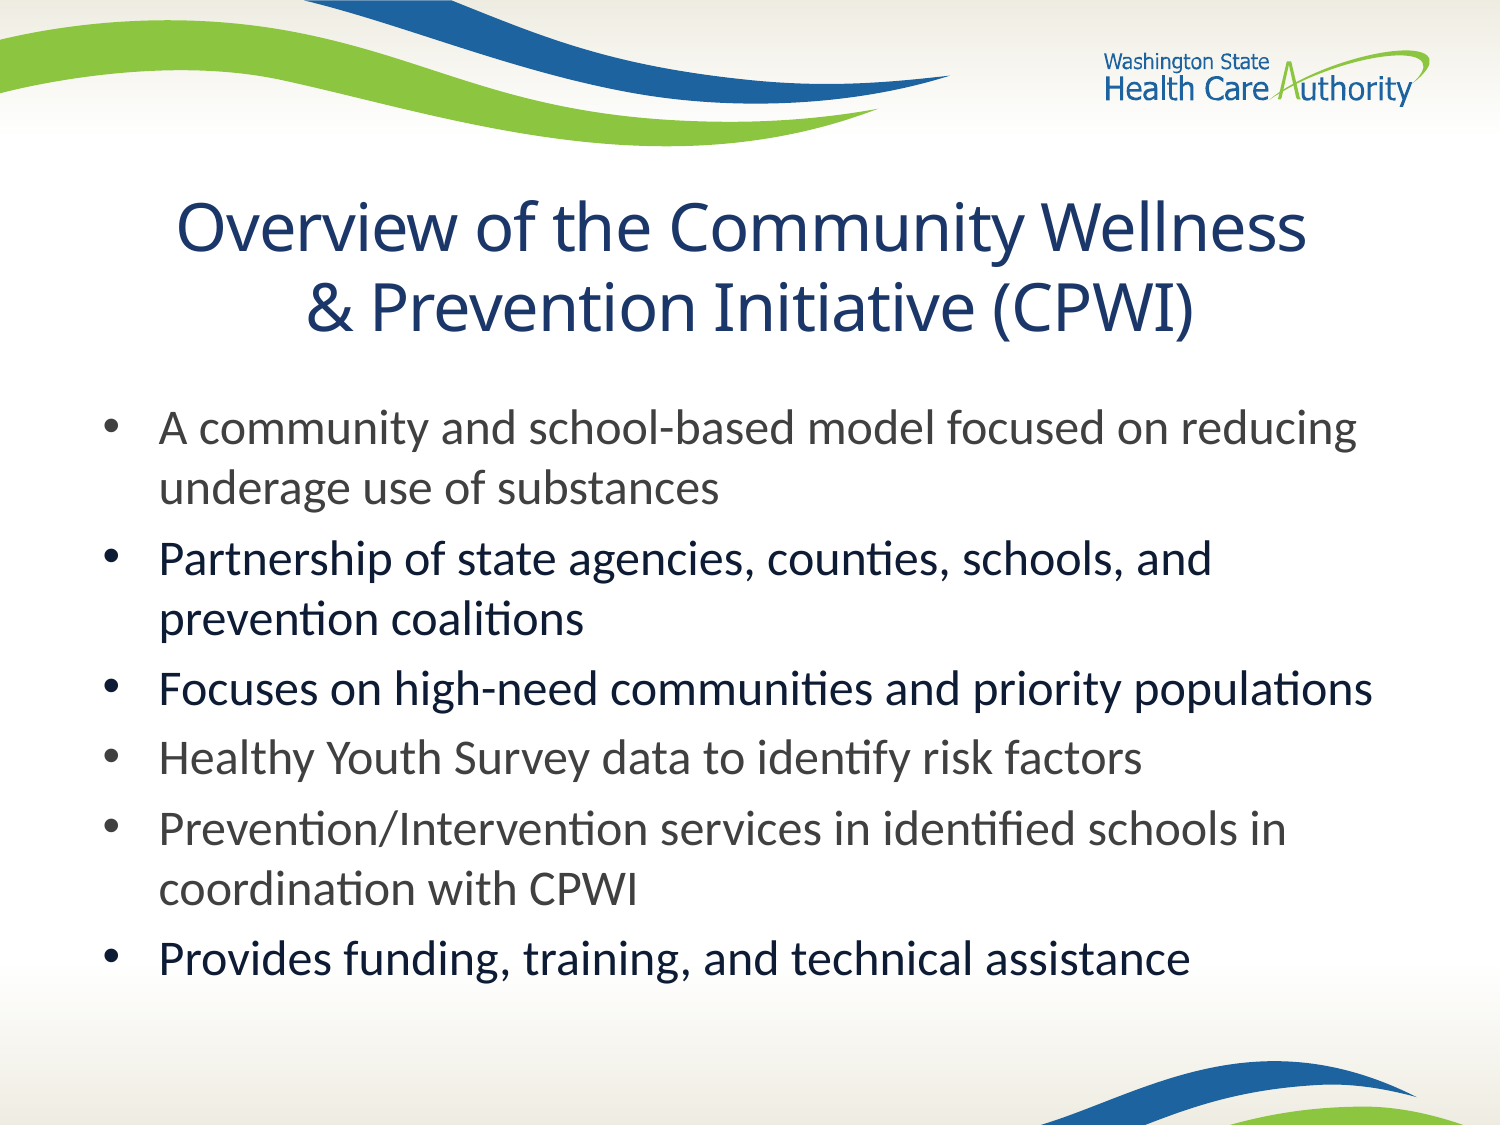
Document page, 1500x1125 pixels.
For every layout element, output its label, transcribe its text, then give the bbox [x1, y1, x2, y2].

list A community and school-based model focused on reducing underage use of substances Partnership of state agencies, counties, schools, and prevention coalitions Focuses on high-need communities and priority populations Healthy Youth Survey data to identify risk factors Prevention/Intervention services in identified schools in coordination with CPWI Provides funding, training, and technical assistance [87, 387, 1425, 1113]
title Overview of the Community Wellness & Prevention Initiative (CPWI) [75, 208, 1425, 321]
